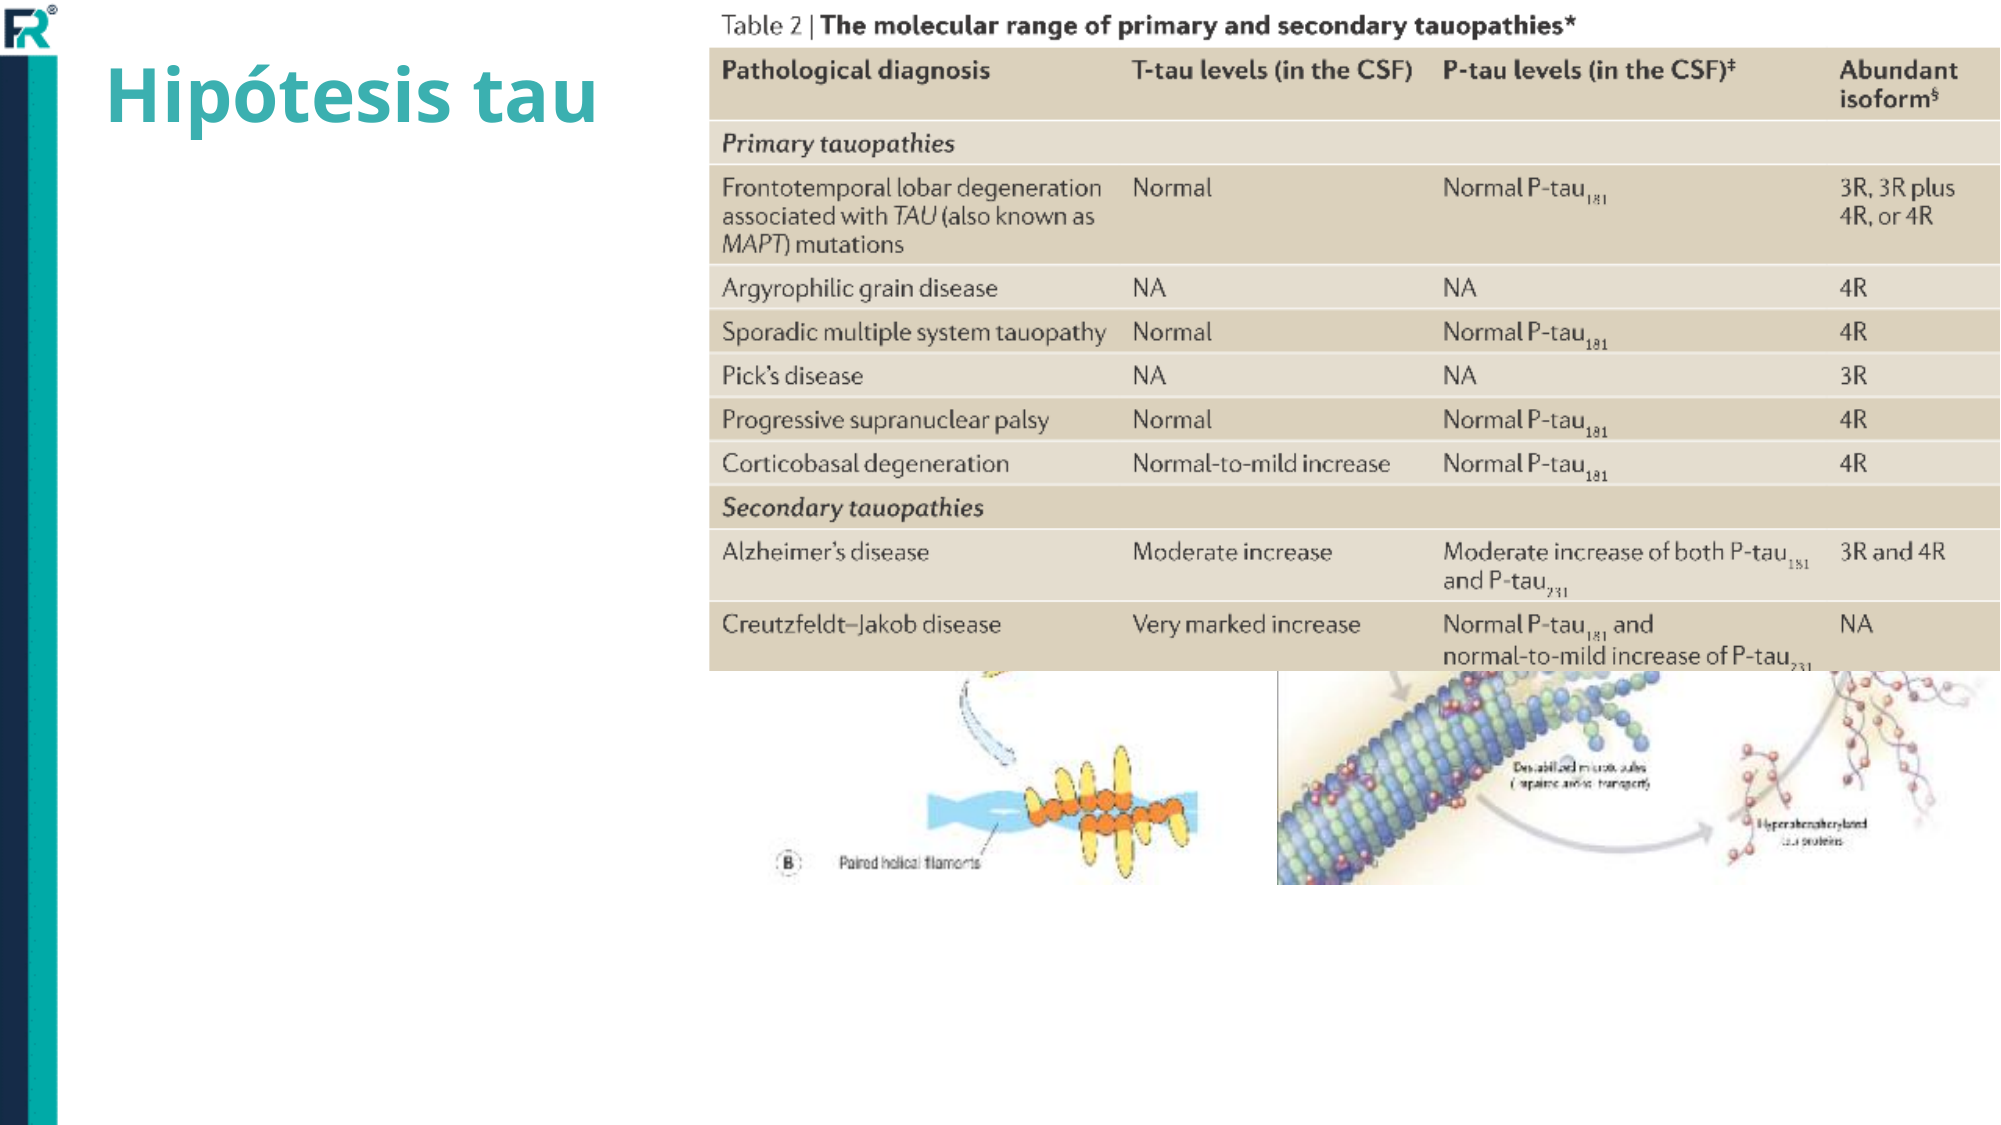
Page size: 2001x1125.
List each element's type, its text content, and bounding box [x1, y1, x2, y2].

picture [0, 0, 2001, 1125]
title Hipótesis tau [89, 27, 708, 169]
